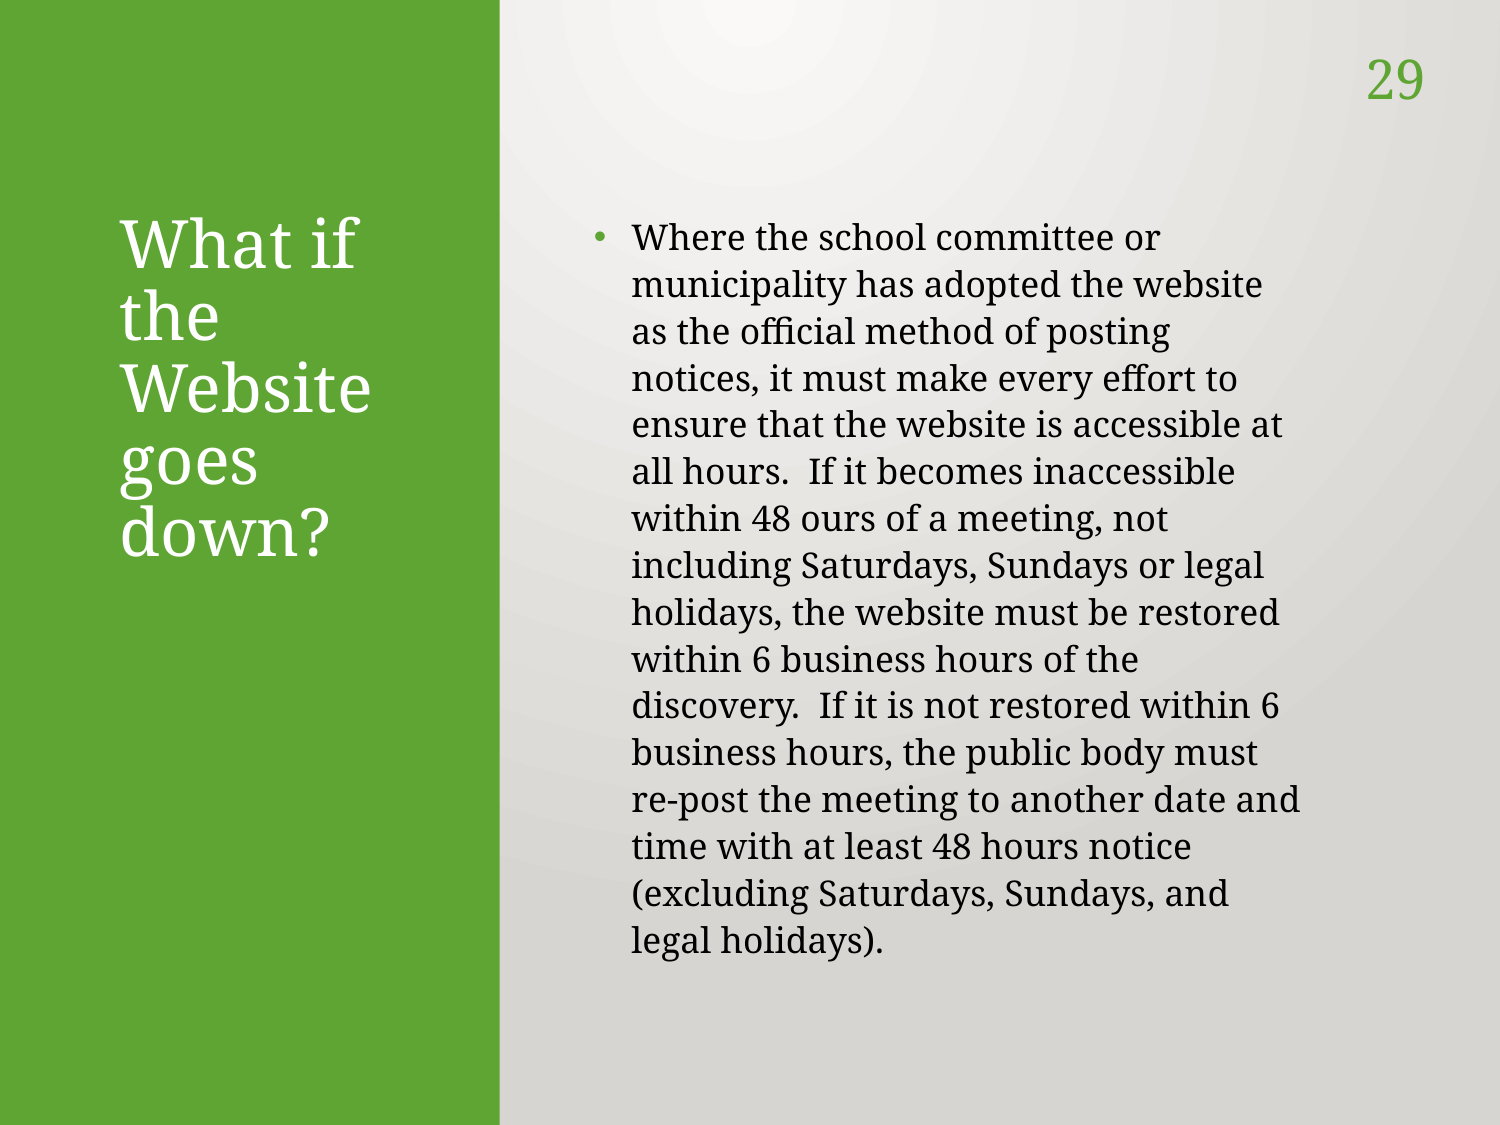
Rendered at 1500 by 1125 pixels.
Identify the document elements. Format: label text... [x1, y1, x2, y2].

text_box [501, 0, 1500, 1125]
slide_number 29 [1341, 38, 1441, 121]
title What if the Website goes down? [104, 203, 441, 956]
text_box [0, 0, 501, 1125]
list Where the school committee or municipality has adopted the website as the official method of posting notices, it must make every effort to ensure that the website is accessible at all hours. If it becomes inaccessible within 48 ours of a meeting, not including Saturdays, Sundays or legal holidays, the website must be restored within 6 business hours of the discovery. If it is not restored within 6 business hours, the public body must re-post the meeting to another date and time with at least 48 hours notice (excluding Saturdays, Sundays, and legal holidays). [578, 203, 1322, 1010]
